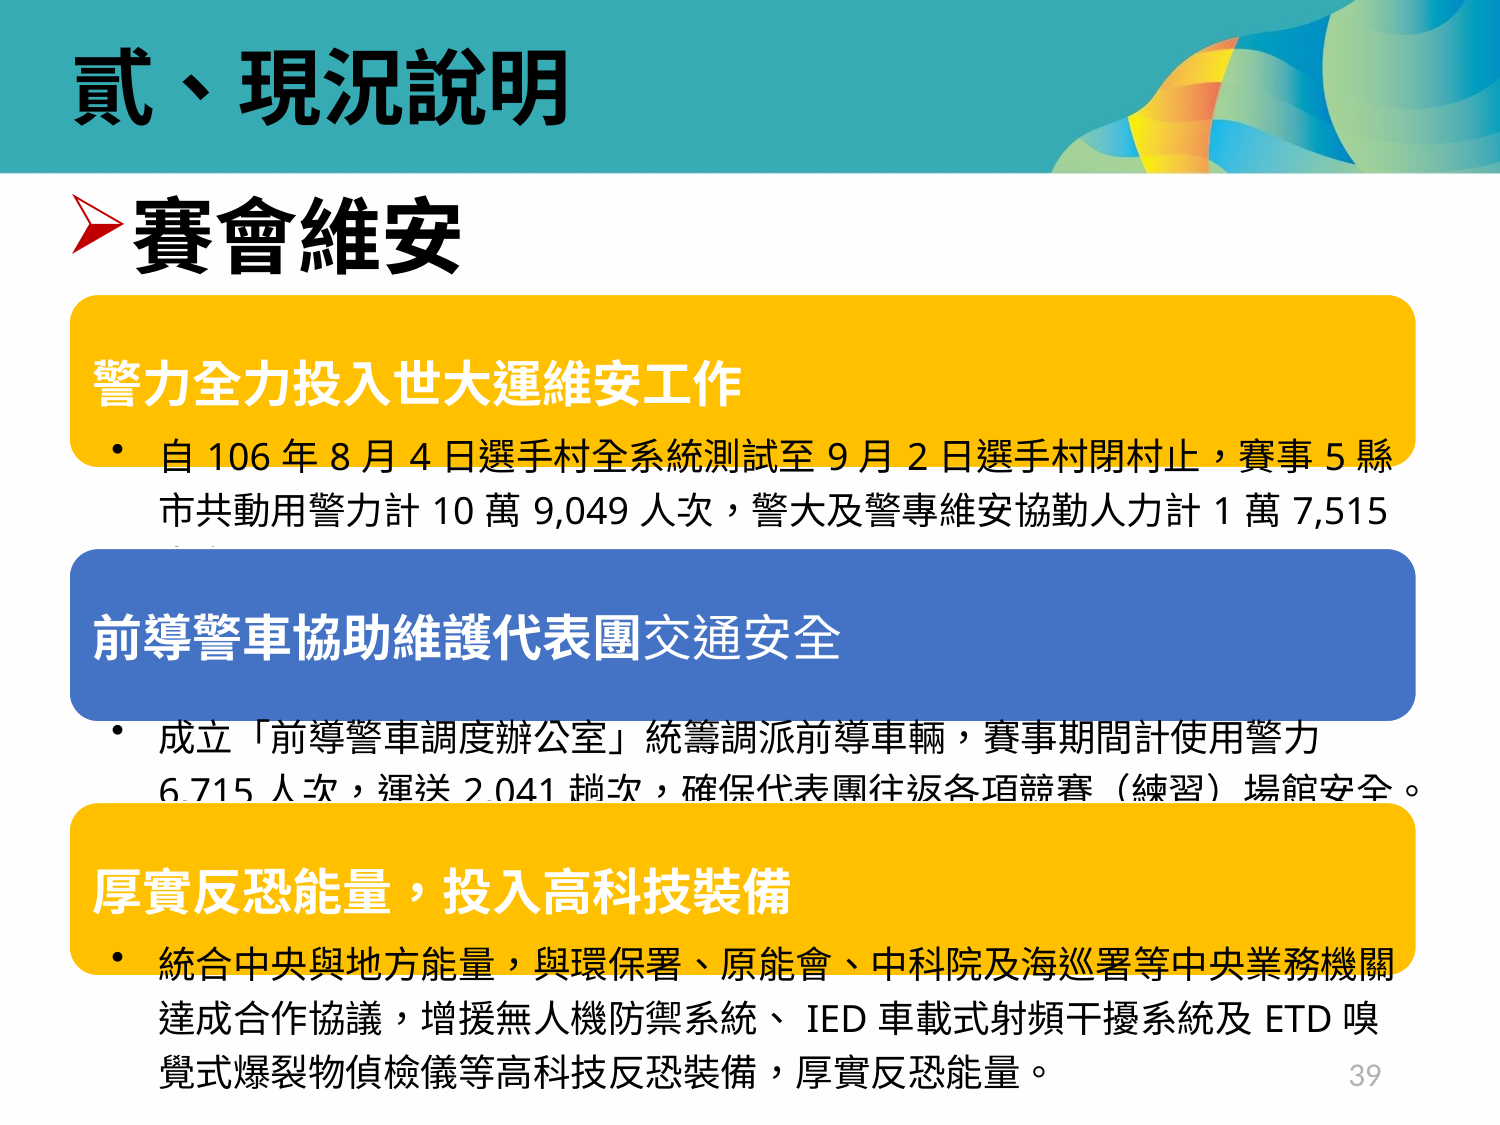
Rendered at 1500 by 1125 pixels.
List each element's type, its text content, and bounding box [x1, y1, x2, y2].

text_box 賽會維安 [50, 187, 1417, 398]
text_box 貳、現況說明 [56, 27, 587, 143]
slide_number 39 [1059, 1057, 1397, 1103]
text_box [68, 294, 1417, 1057]
picture [0, 0, 1500, 1125]
